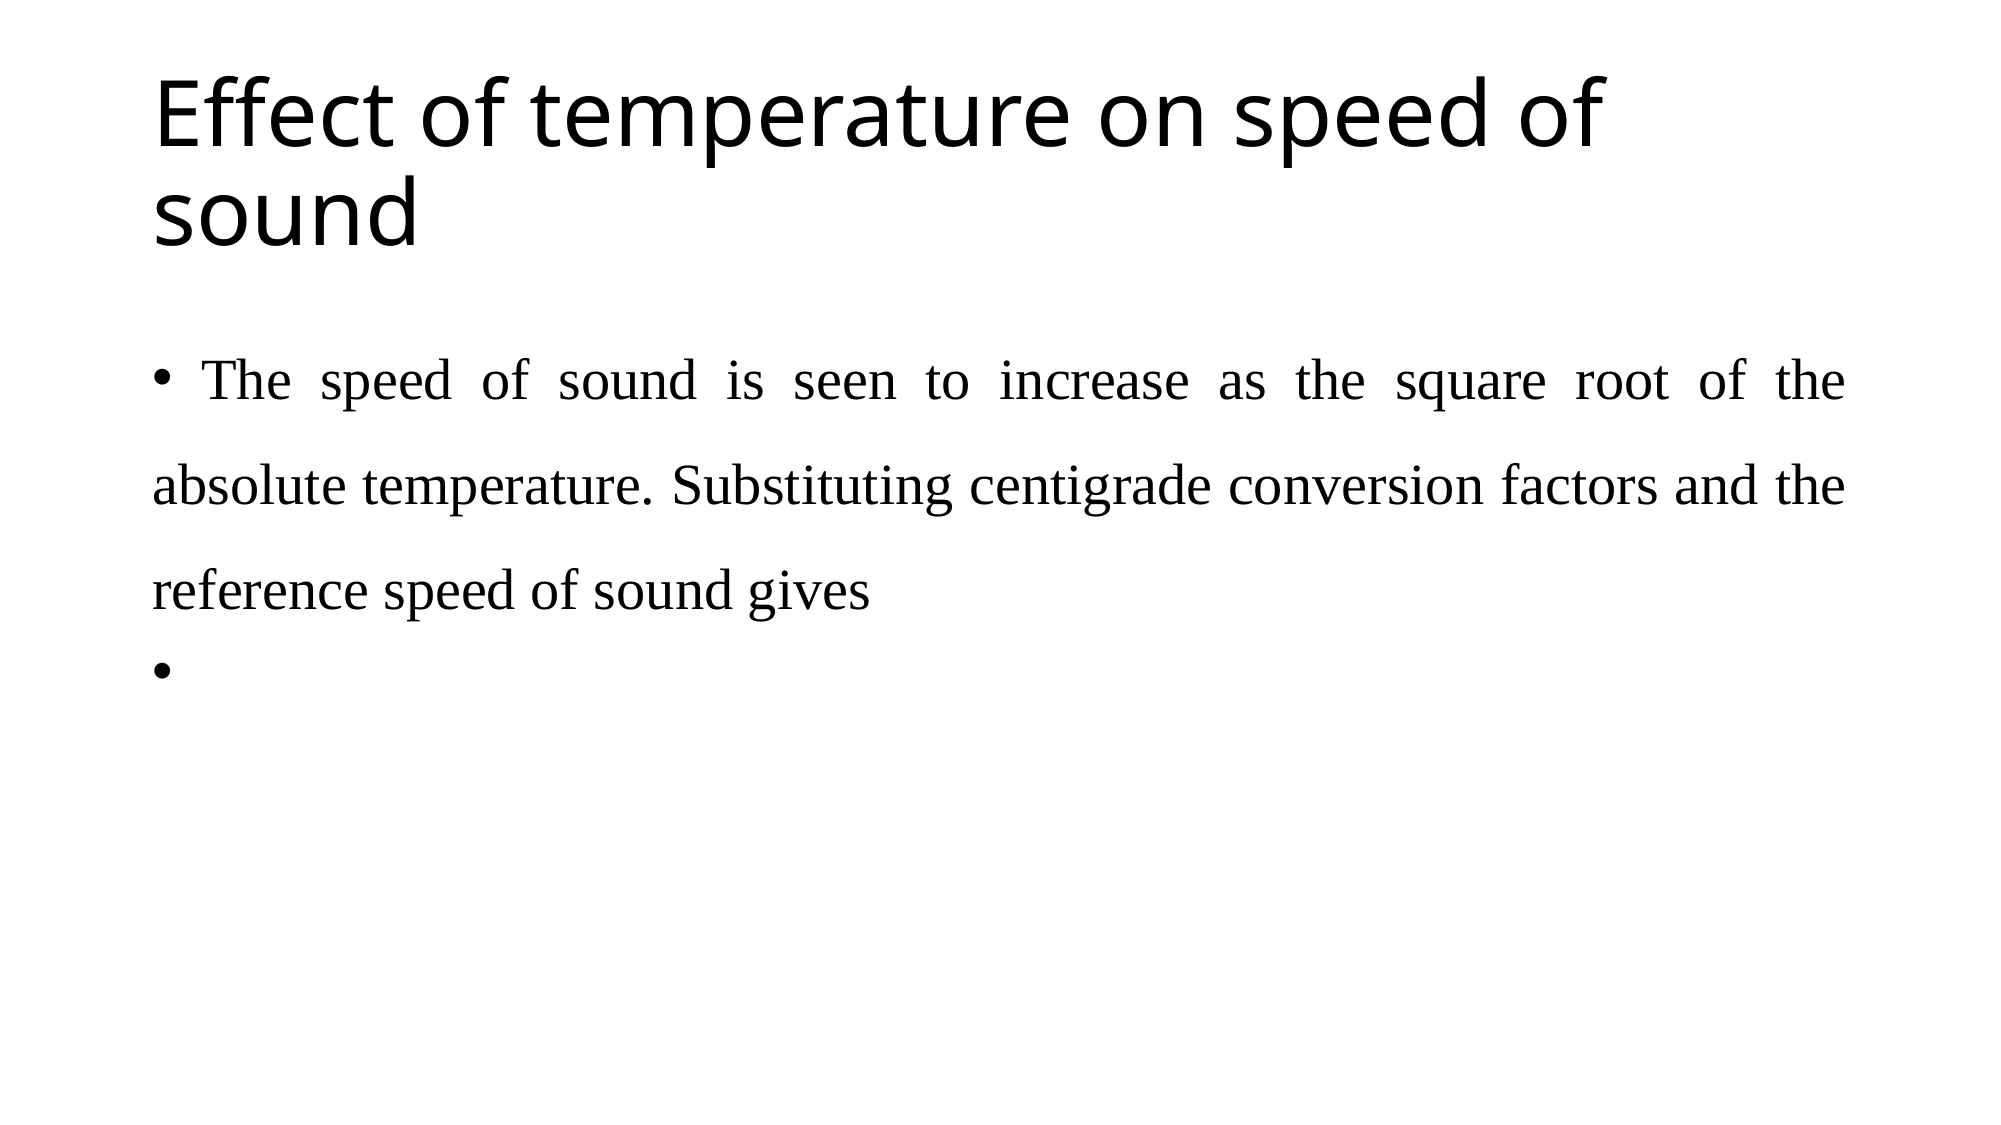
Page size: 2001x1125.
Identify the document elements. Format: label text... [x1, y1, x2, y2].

title Effect of temperature on speed of sound [137, 57, 1863, 276]
